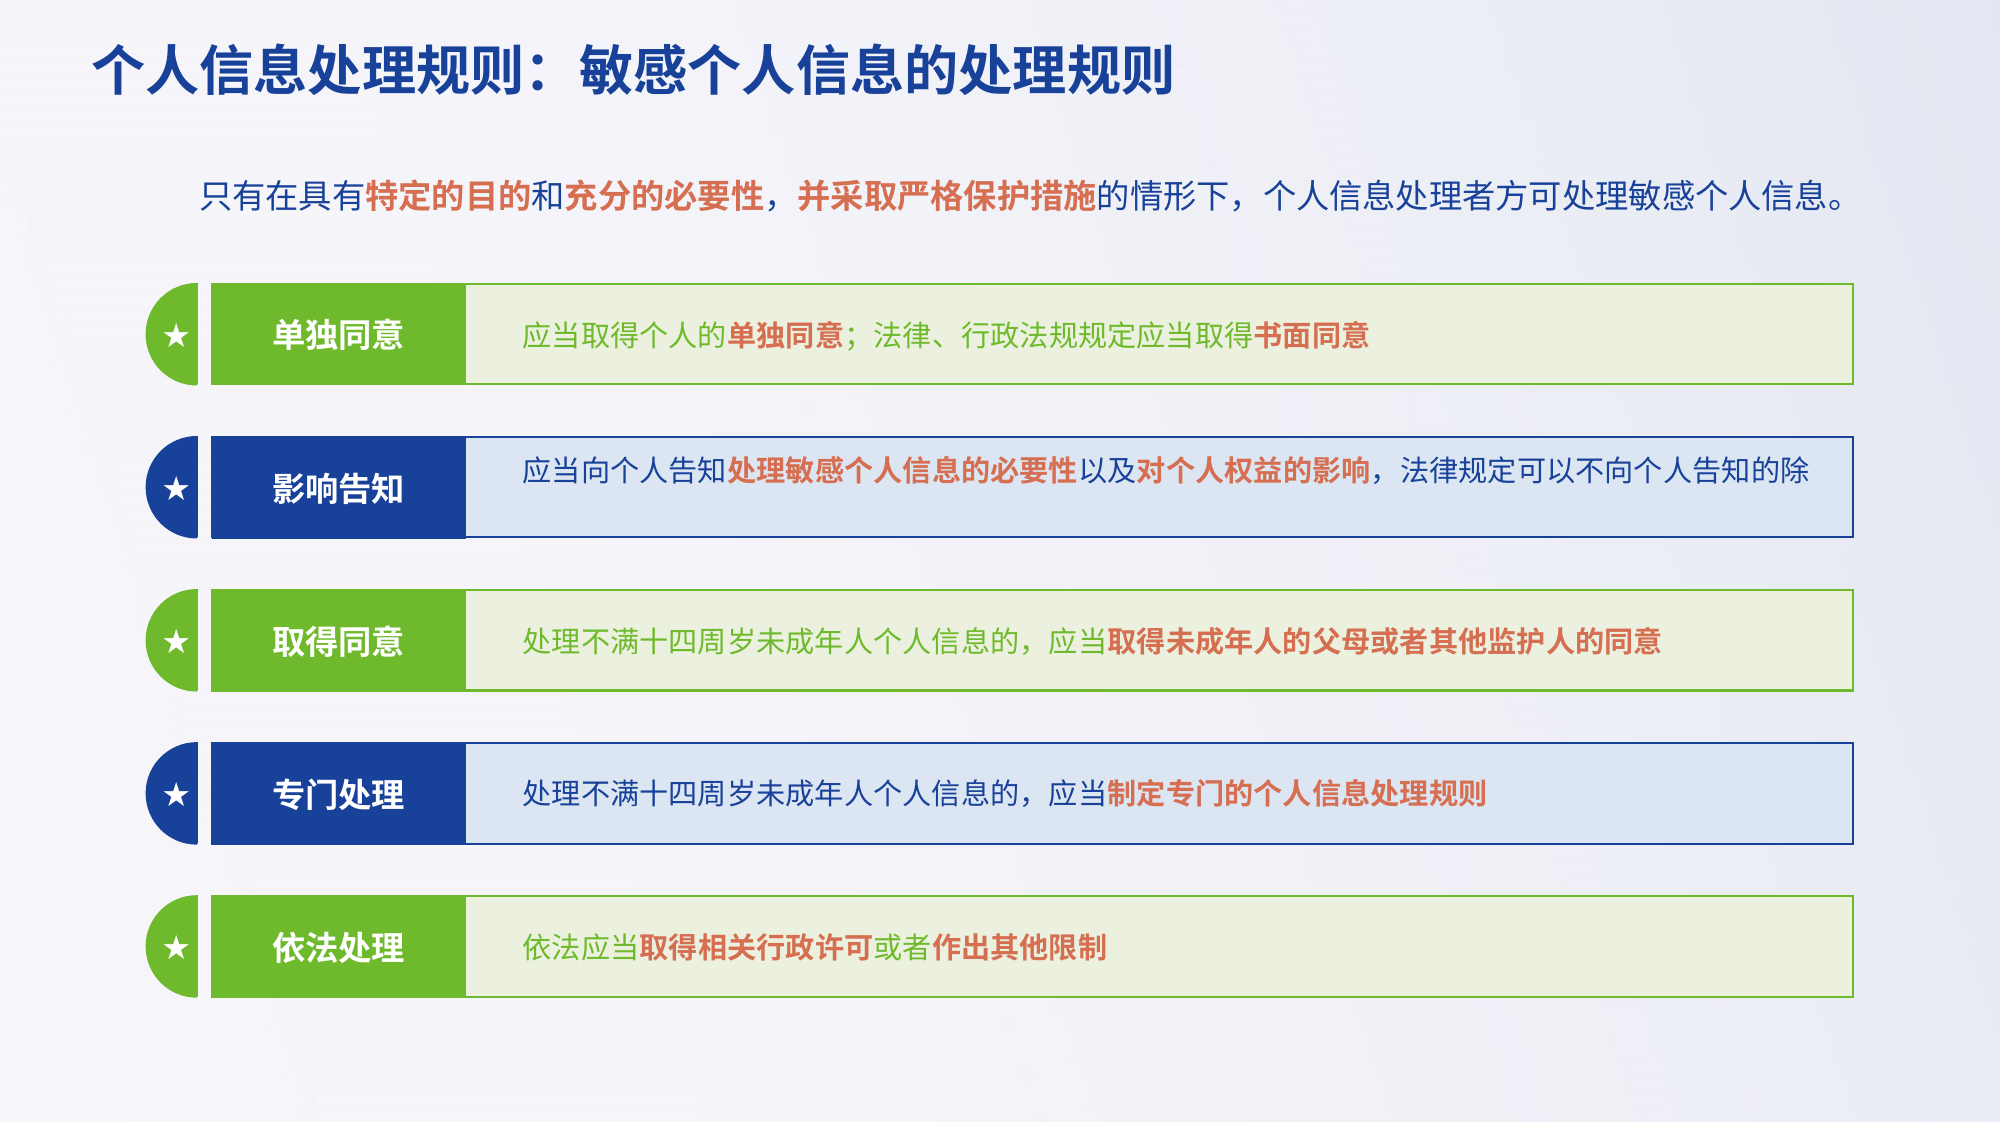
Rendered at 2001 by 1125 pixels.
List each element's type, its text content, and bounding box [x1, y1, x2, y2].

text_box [109, 148, 1891, 997]
picture [0, 0, 2000, 1122]
list 个人信息处理规则：敏感个人信息的处理规则 [76, 38, 1351, 110]
